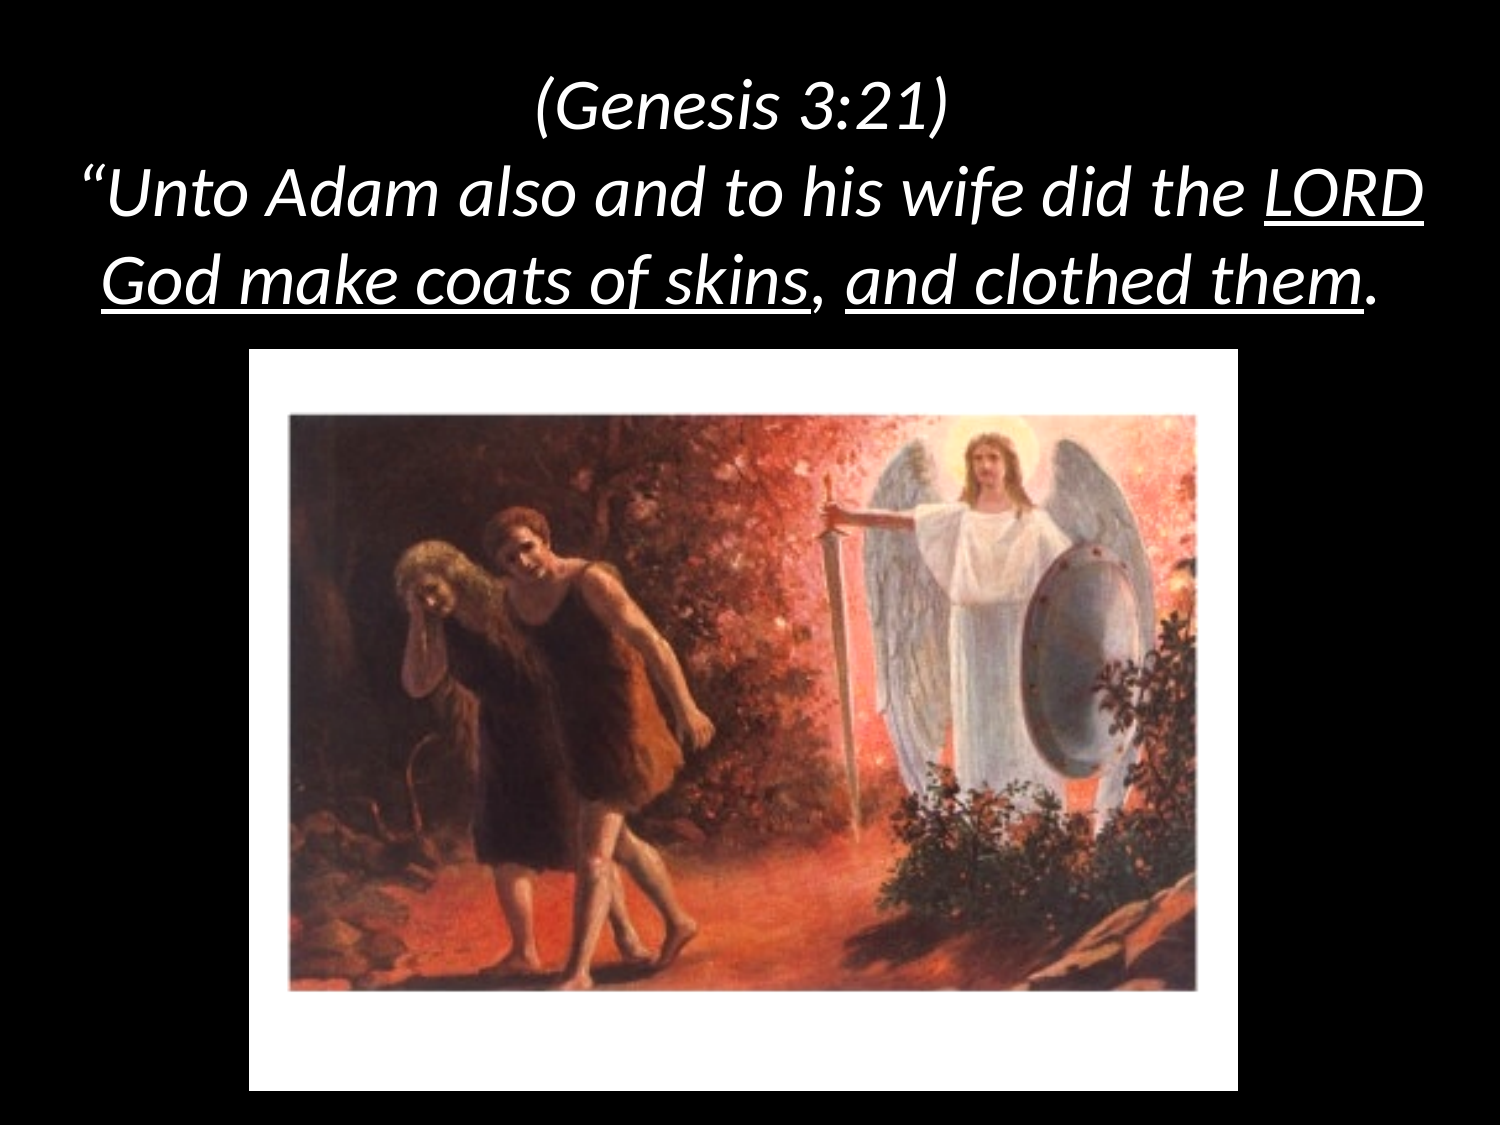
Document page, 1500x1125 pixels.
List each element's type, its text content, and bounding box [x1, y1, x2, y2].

picture [249, 349, 1238, 1091]
title (Genesis 3:21) “Unto Adam also and to his wife did the LORD God make coats of skins, and clothed them. [0, 0, 1500, 375]
